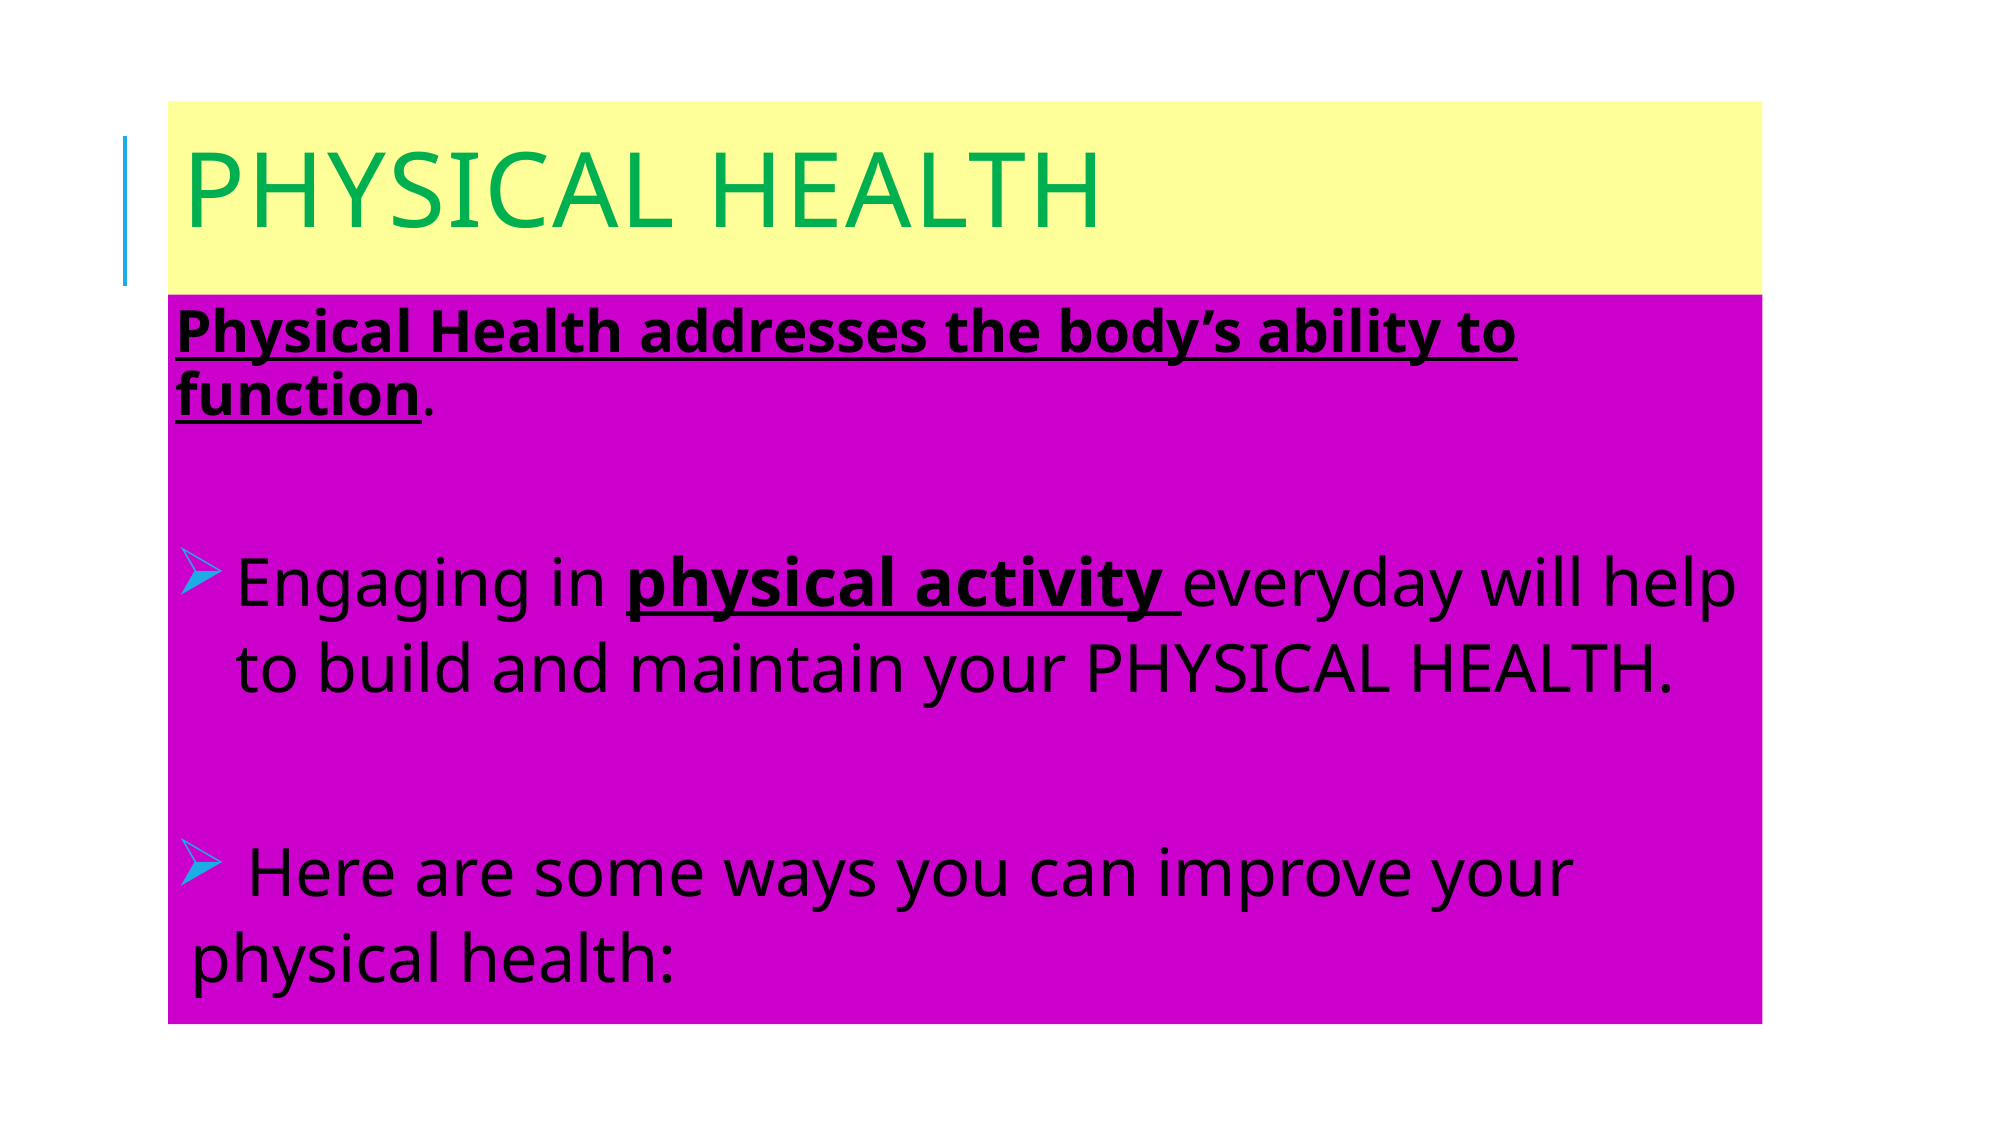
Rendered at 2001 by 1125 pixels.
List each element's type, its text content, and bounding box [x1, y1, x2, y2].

list Physical Health addresses the body’s ability to function. Engaging in physical activity everyday will help to build and maintain your PHYSICAL HEALTH. Here are some ways you can improve your physical health: [168, 294, 1763, 1025]
title Physical Health [168, 101, 1763, 294]
